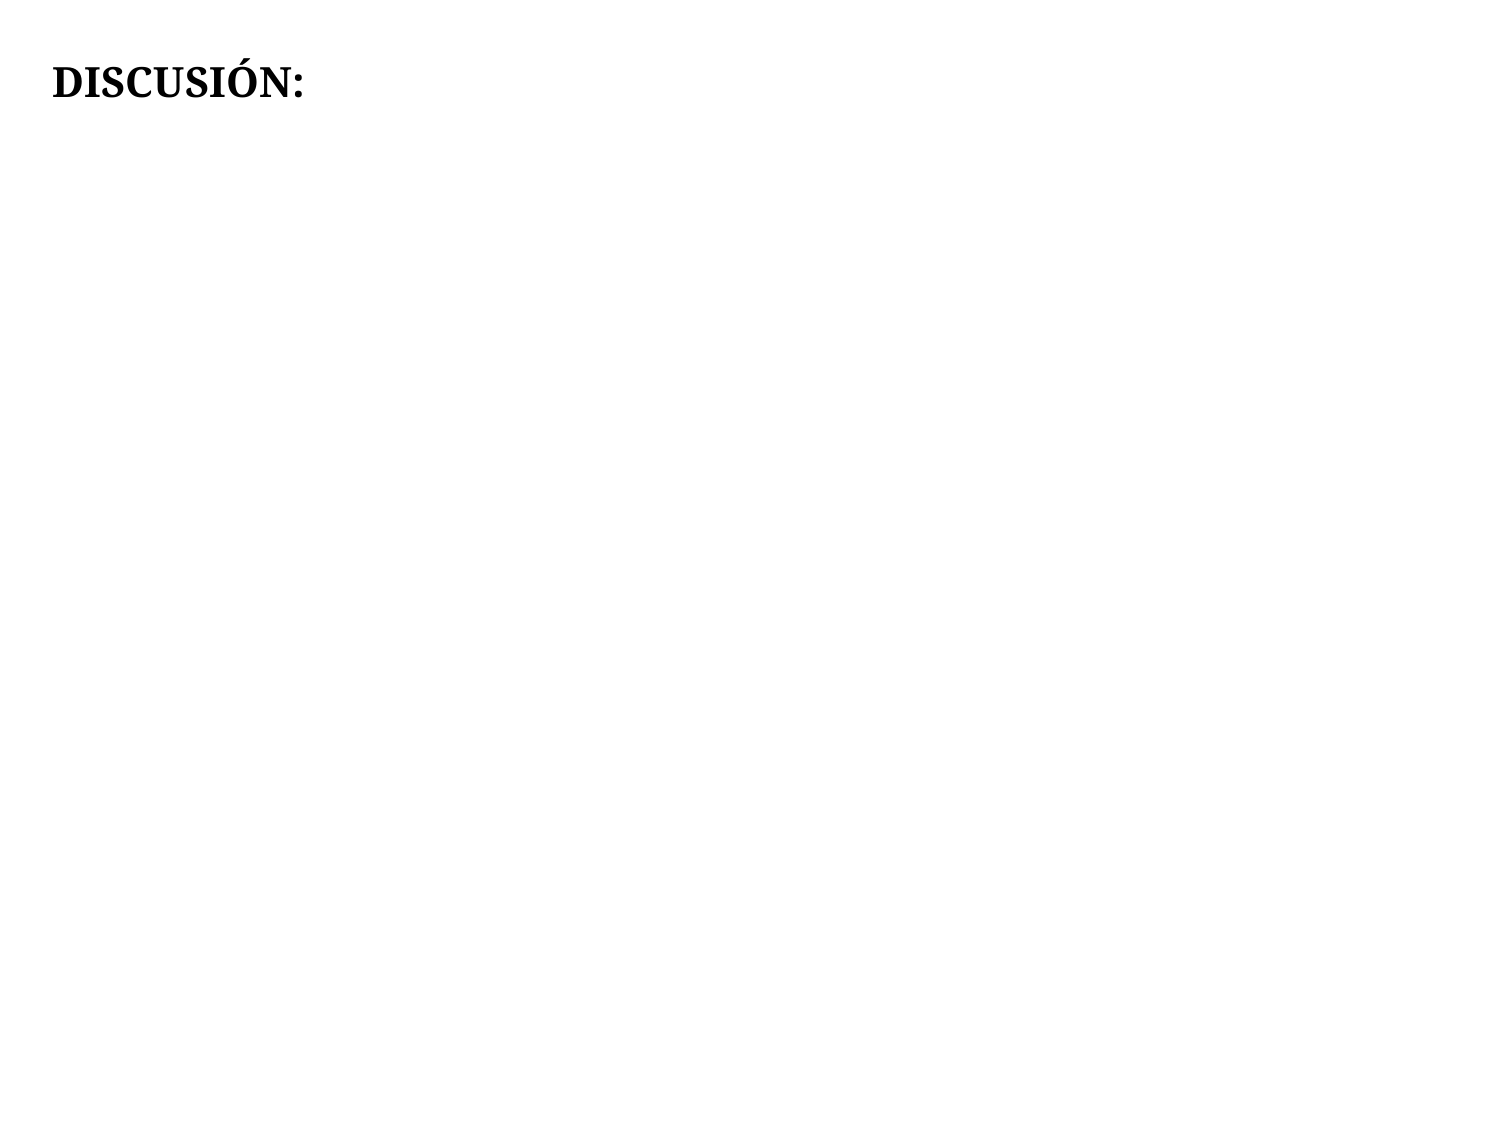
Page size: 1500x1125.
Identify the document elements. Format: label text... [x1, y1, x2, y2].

text_box DISCUSIÓN: [37, 48, 1462, 163]
